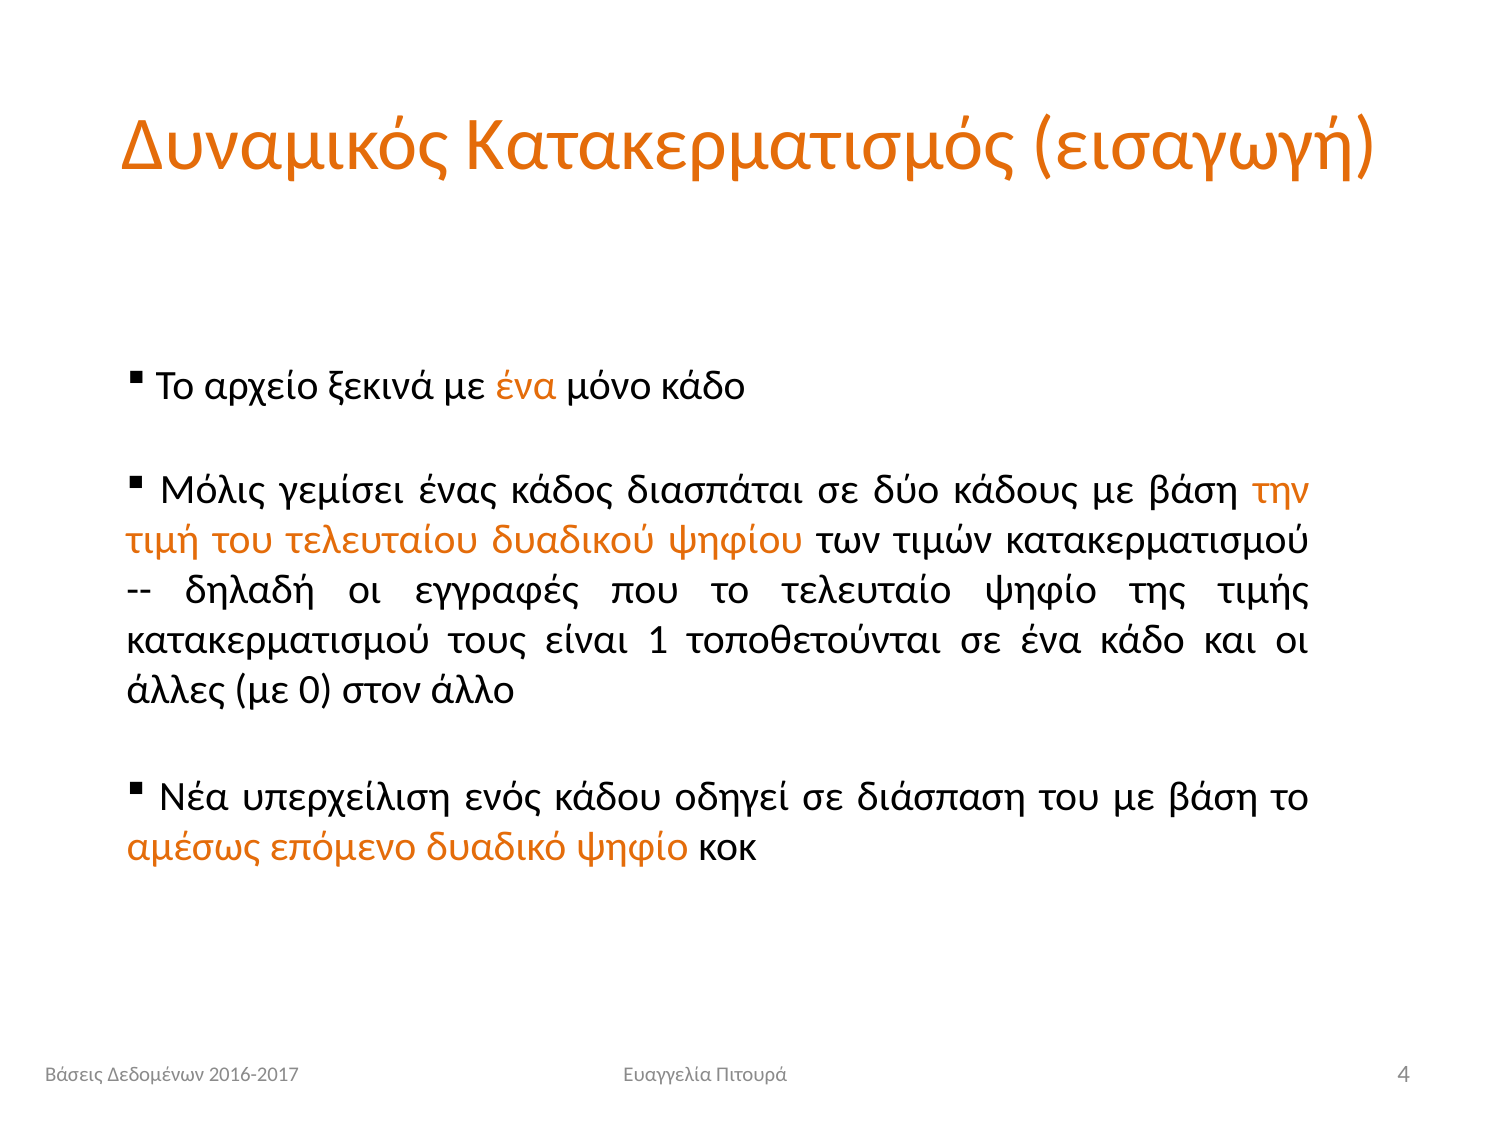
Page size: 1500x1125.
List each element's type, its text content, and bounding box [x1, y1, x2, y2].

title Δυναμικός Κατακερματισμός (εισαγωγή) [75, 45, 1425, 233]
text_box Το αρχείο ξεκινά με ένα μόνο κάδο [112, 350, 1450, 415]
slide_number 4 [1074, 1042, 1425, 1103]
text_box Μόλις γεμίσει ένας κάδος διασπάται σε δύο κάδους με βάση την τιμή του τελευταίου δυαδικού ψηφίου των τιμών κατακερματισμού -- δηλαδή οι εγγραφές που το τελευταίο ψηφίο της τιμής κατακερματισμού τους είναι 1 τοποθετούνται σε ένα κάδο και οι άλλες (με 0) στον άλλο [111, 454, 1325, 720]
footer Ευαγγελία Πιτουρά [467, 1042, 943, 1103]
text_box Νέα υπερχείλιση ενός κάδου οδηγεί σε διάσπαση του με βάση το αμέσως επόμενο δυαδικό ψηφίο κοκ [111, 761, 1325, 877]
slide_number Βάσεις Δεδομένων 2016-2017 [30, 1042, 381, 1103]
